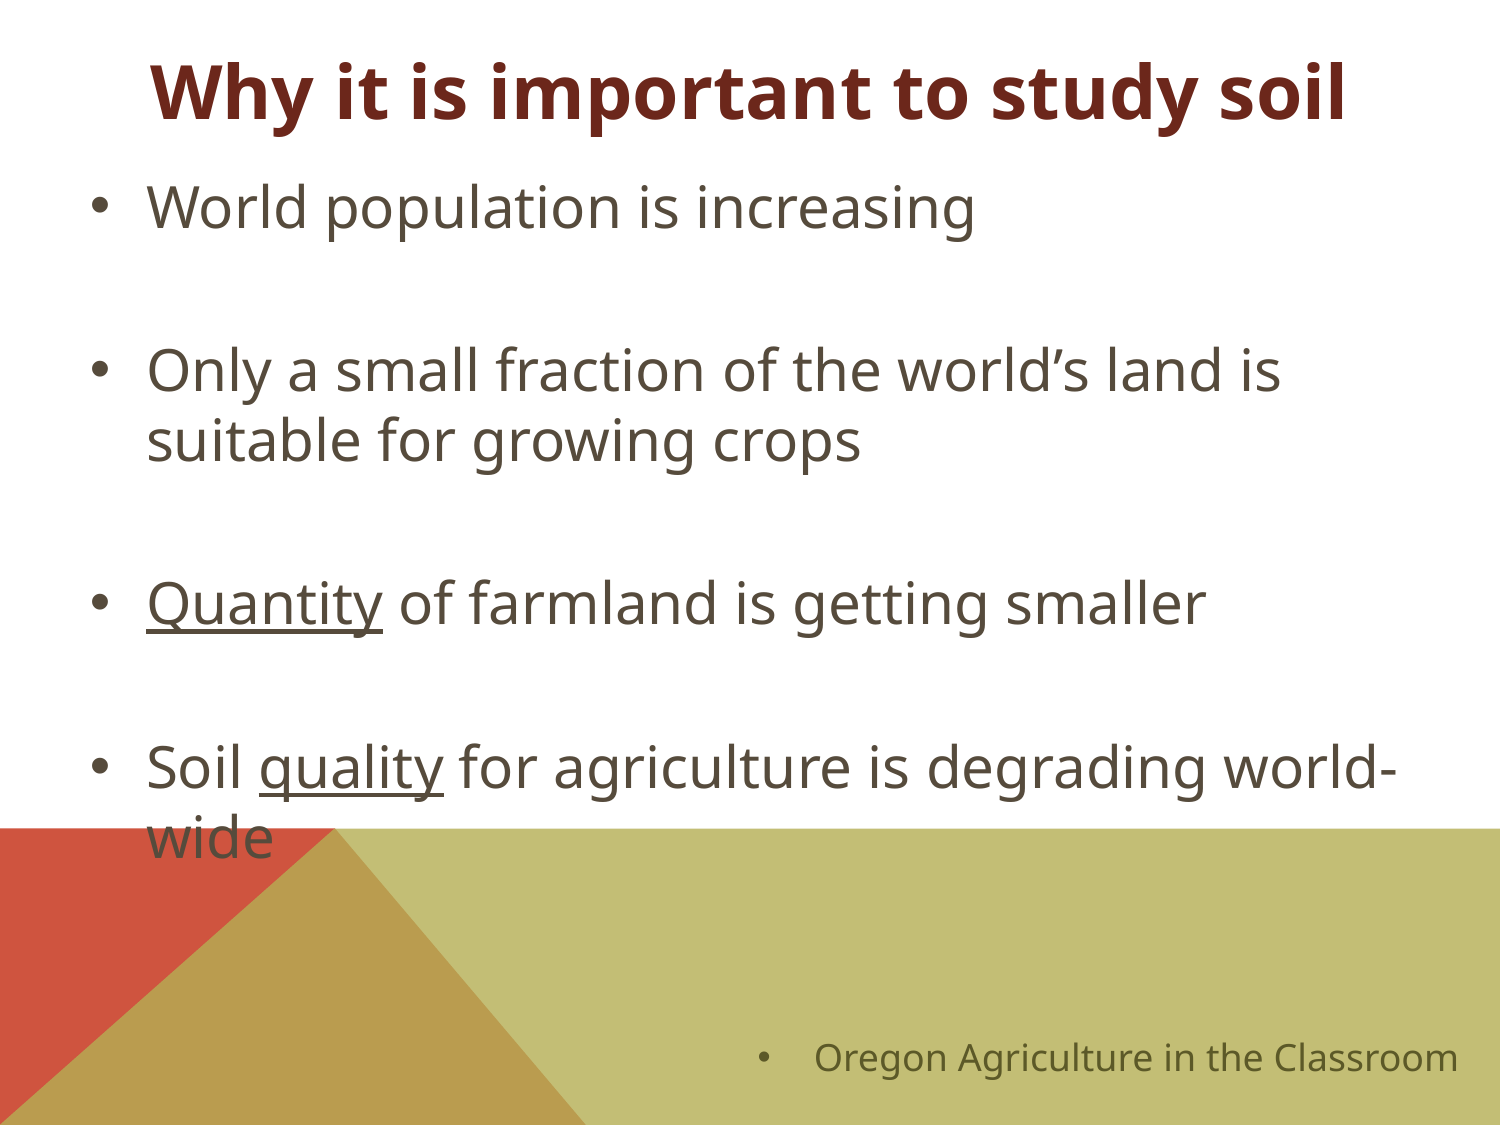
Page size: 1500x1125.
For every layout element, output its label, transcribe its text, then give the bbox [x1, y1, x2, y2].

text_box Oregon Agriculture in the Classroom [362, 1026, 1475, 1125]
text_box World population is increasing Only a small fraction of the world’s land is suitable for growing crops Quantity of farmland is getting smaller Soil quality for agriculture is degrading world-wide [75, 162, 1450, 838]
text_box Why it is important to study soil [112, 37, 1388, 162]
